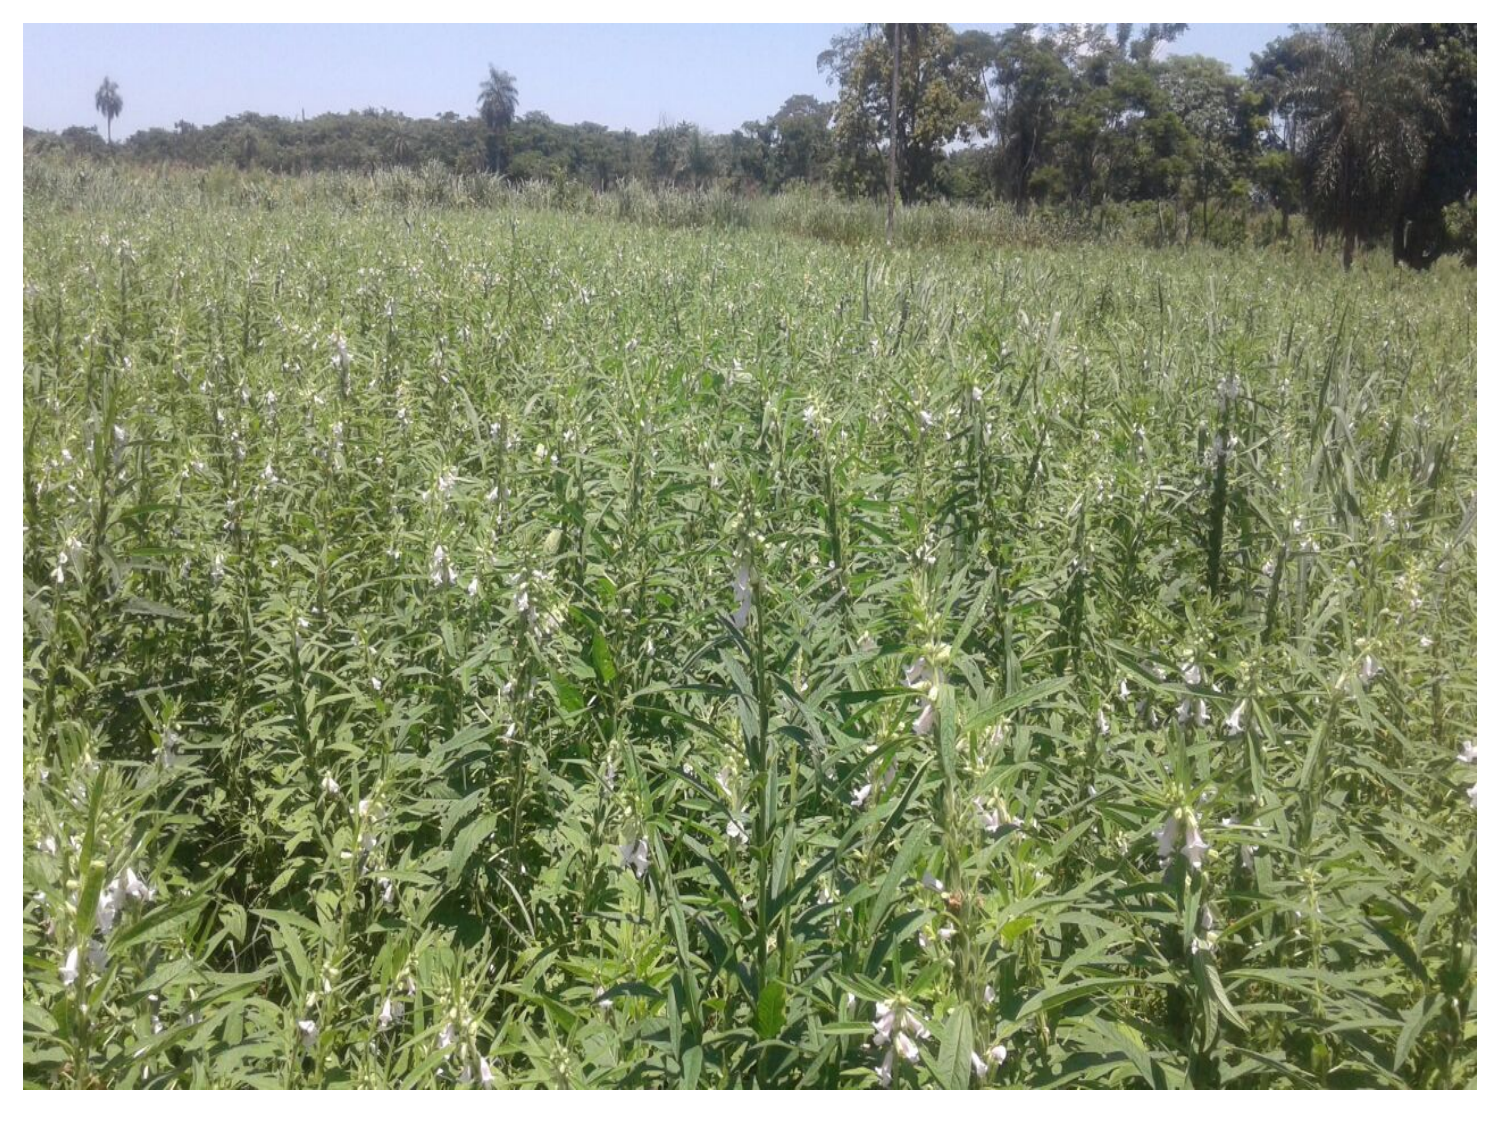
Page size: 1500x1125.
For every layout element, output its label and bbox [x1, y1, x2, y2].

list [23, 23, 1477, 1091]
